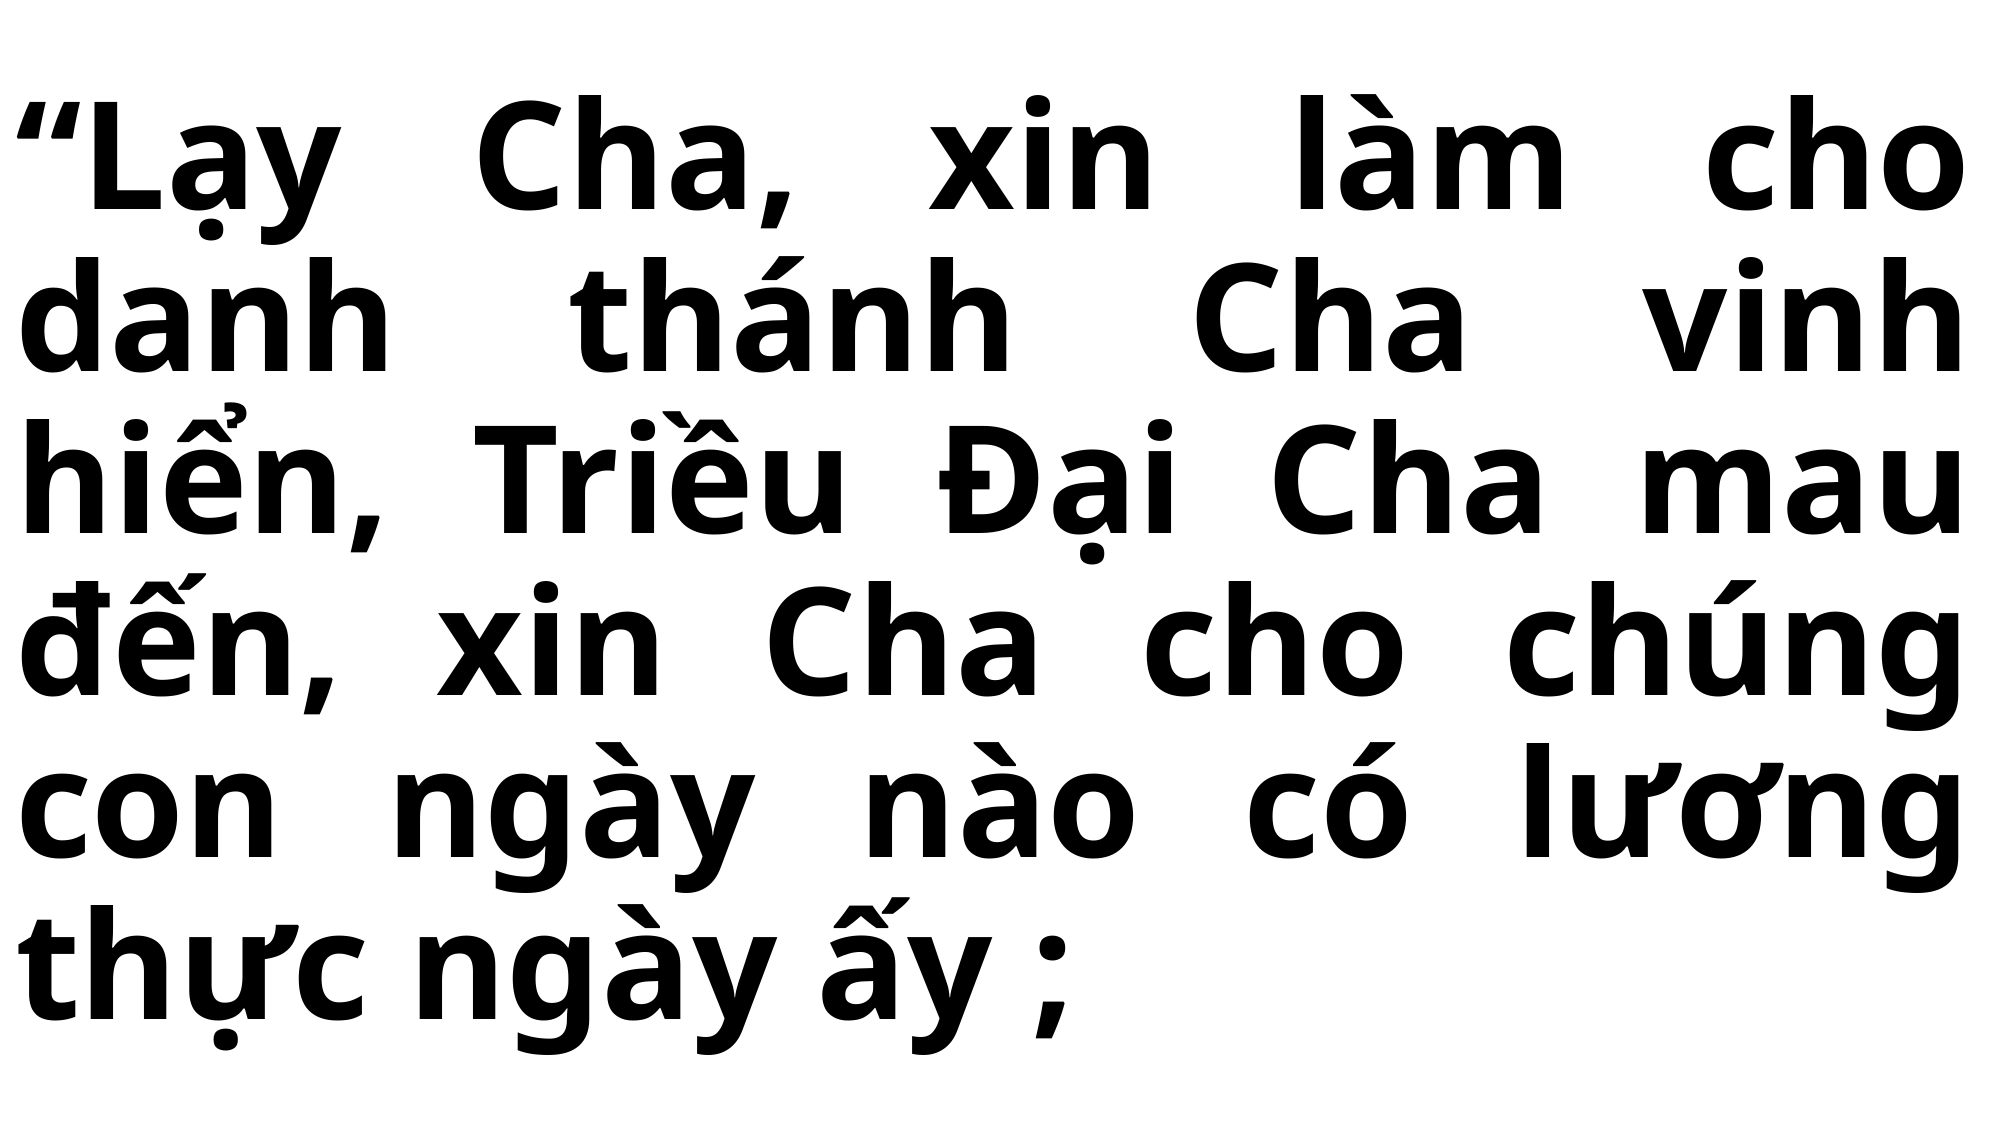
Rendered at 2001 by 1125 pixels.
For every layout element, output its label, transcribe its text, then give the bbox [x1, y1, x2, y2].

title “Lạy Cha, xin làm cho danh thánh Cha vinh hiển, Triều Đại Cha mau đến, xin Cha cho chúng con ngày nào có lương thực ngày ấy ; [0, 8, 1987, 1124]
